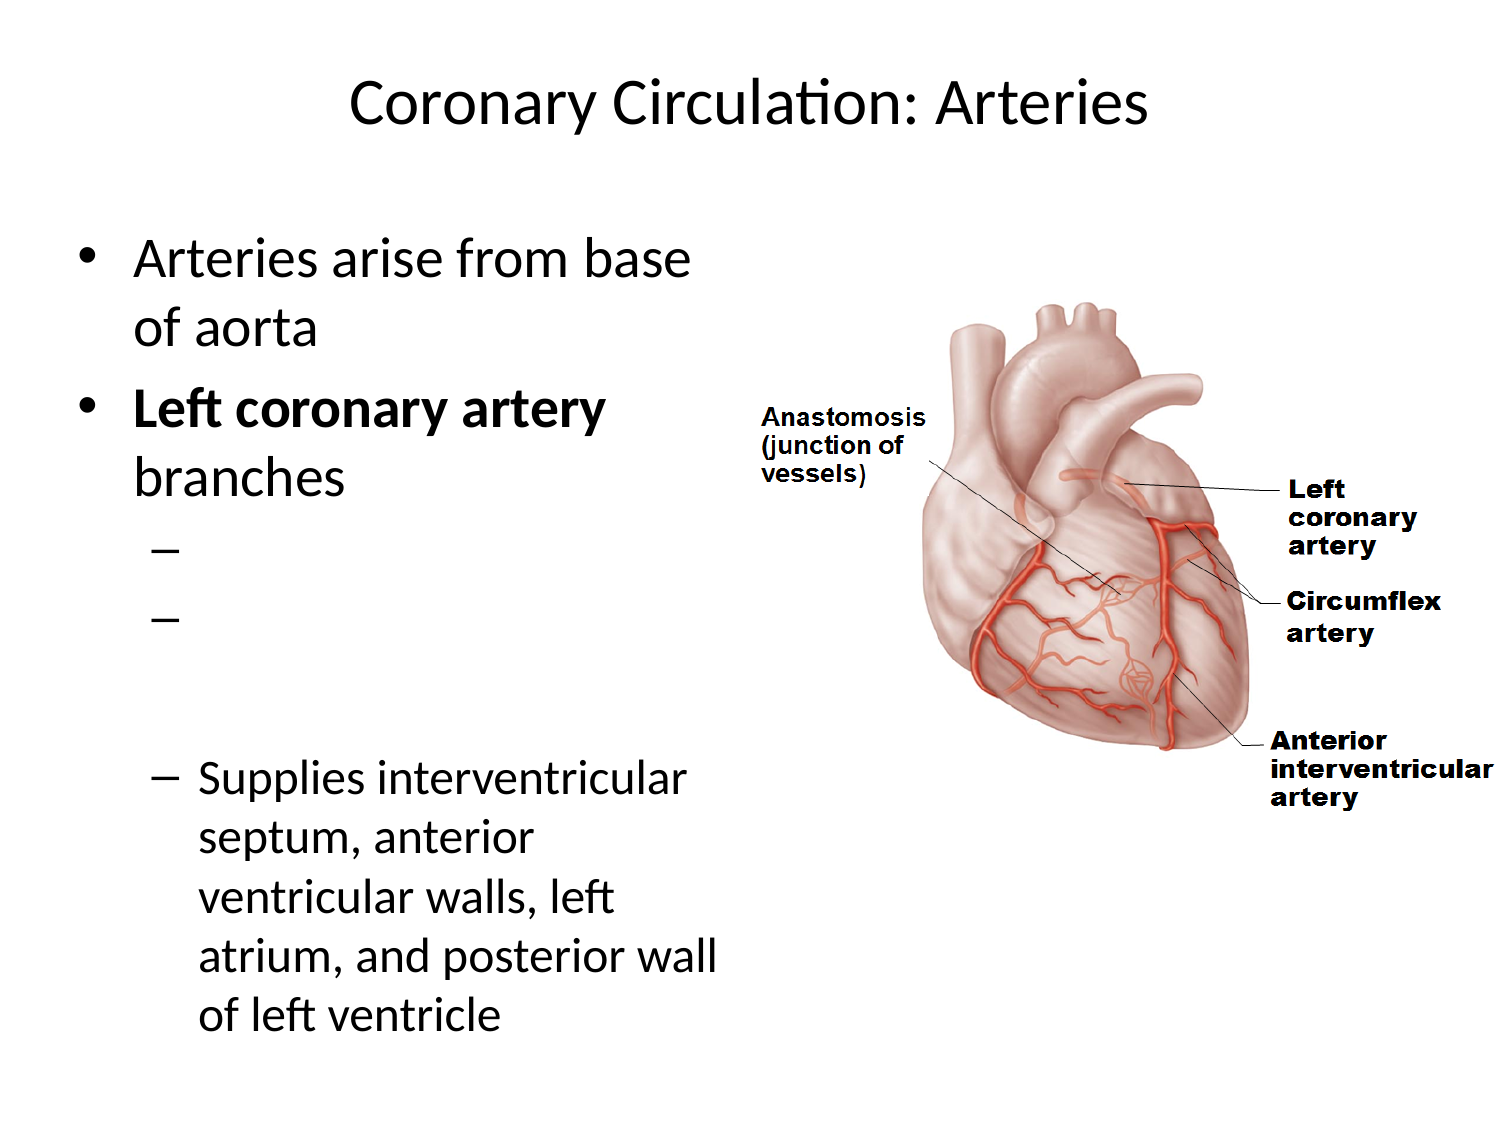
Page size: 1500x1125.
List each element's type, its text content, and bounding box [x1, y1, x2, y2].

list Arteries arise from base of aorta Left coronary artery branches Supplies interventricular septum, anterior ventricular walls, left atrium, and posterior wall of left ventricle [62, 212, 750, 1050]
title Coronary Circulation: Arteries [75, 45, 1425, 150]
picture [760, 299, 1500, 826]
